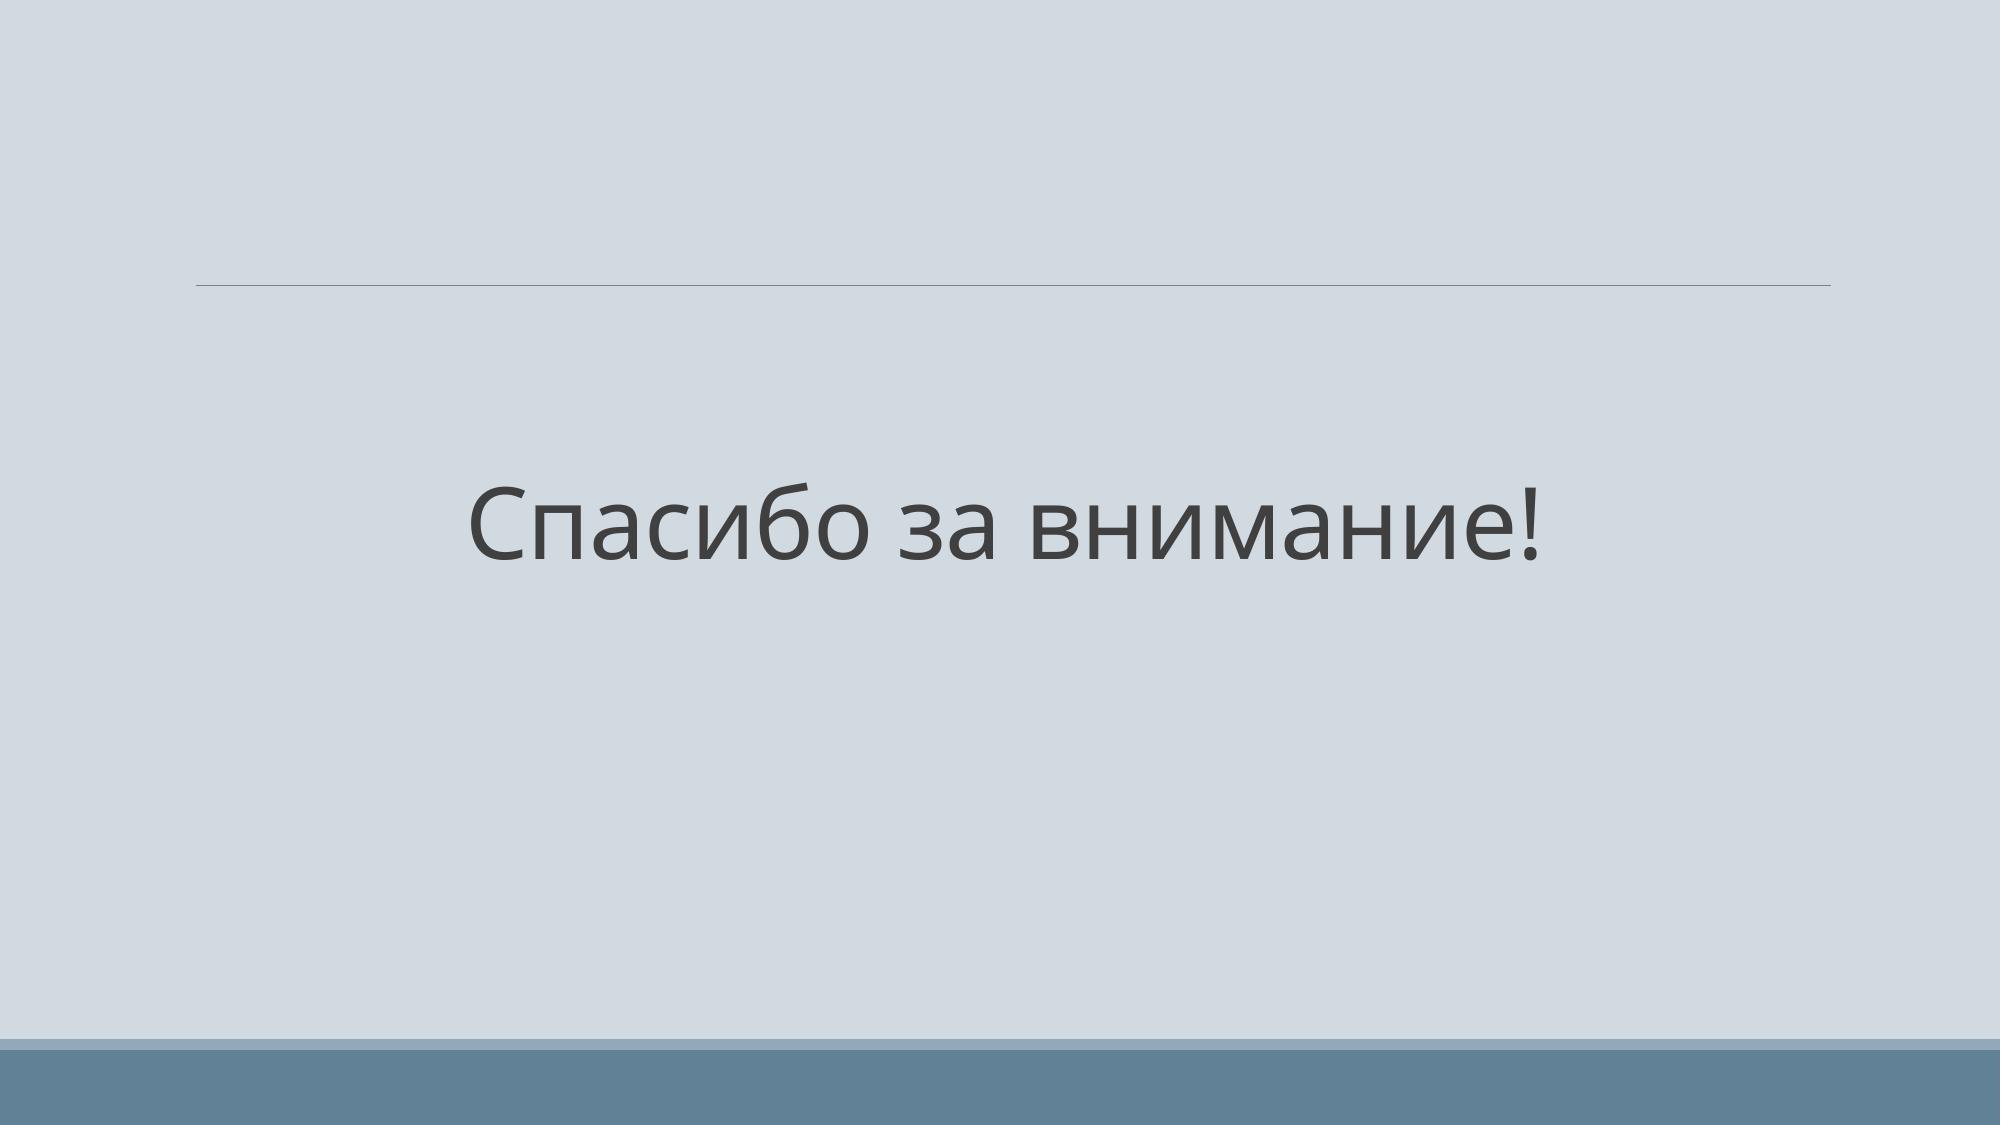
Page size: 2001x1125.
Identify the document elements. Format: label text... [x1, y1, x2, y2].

title Спасибо за внимание! [180, 47, 1830, 588]
